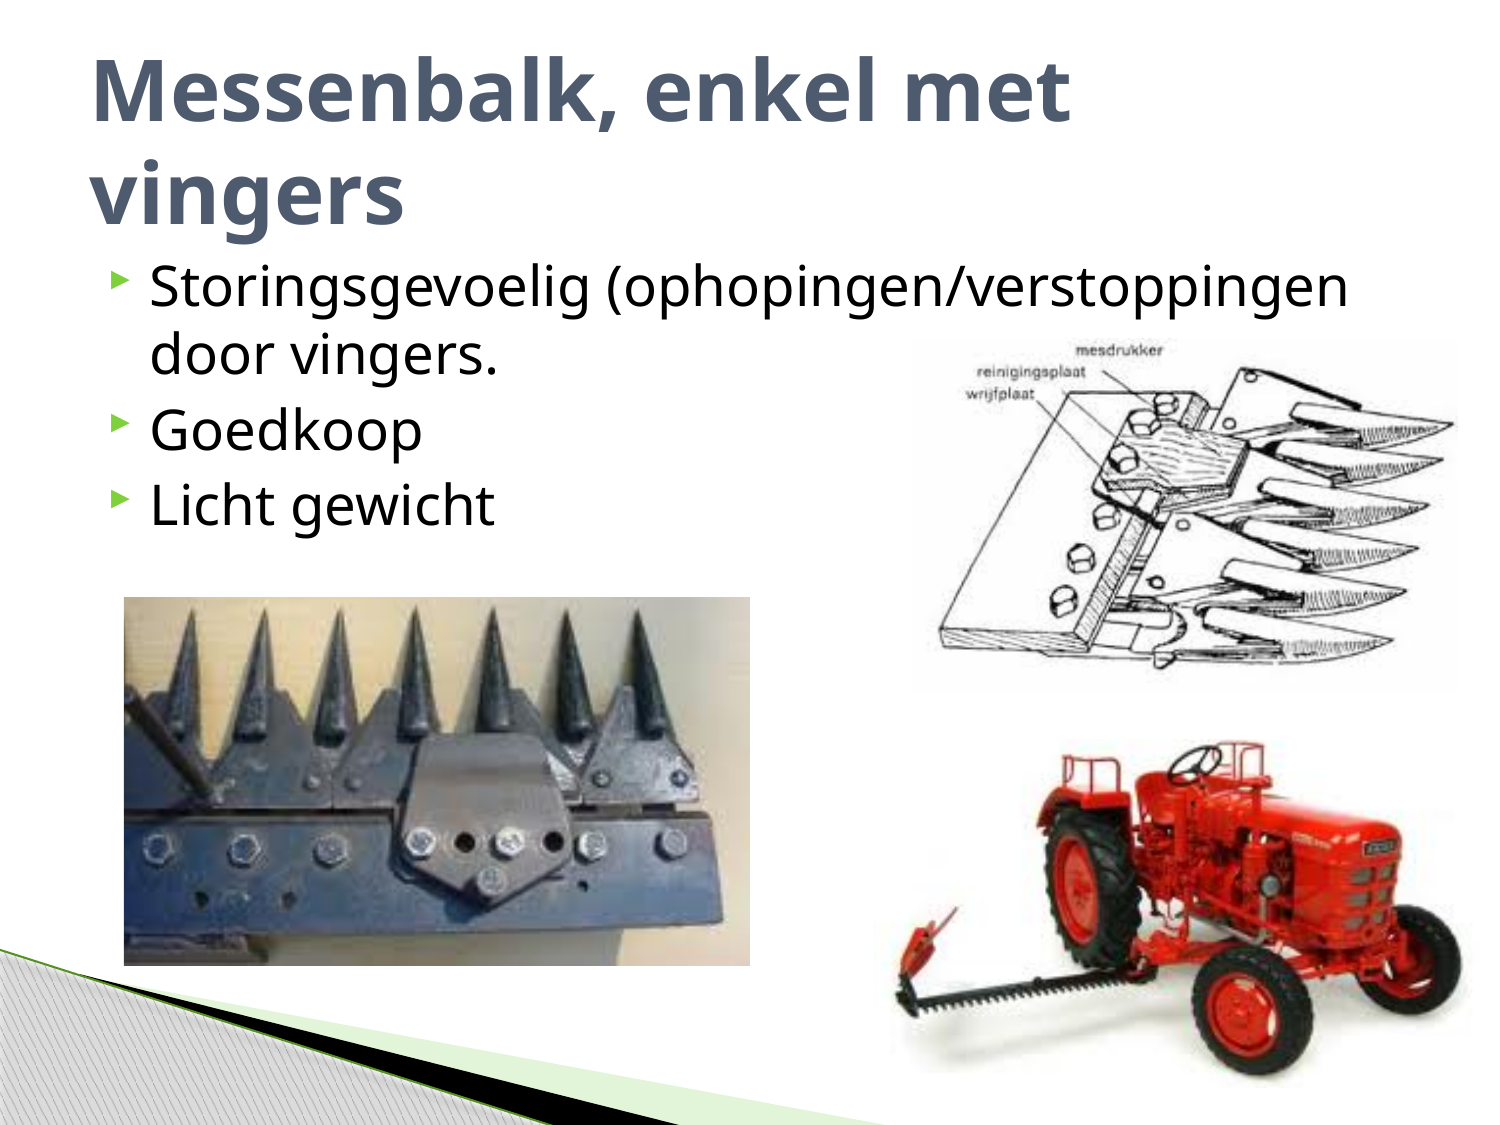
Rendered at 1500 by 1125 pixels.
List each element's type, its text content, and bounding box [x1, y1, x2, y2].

list Storingsgevoelig (ophopingen/verstoppingen door vingers. Goedkoop Licht gewicht [74, 242, 1426, 986]
picture [873, 739, 1480, 1088]
title Messenbalk, enkel met vingers [75, 45, 1425, 233]
picture [911, 337, 1458, 693]
picture [123, 597, 751, 967]
